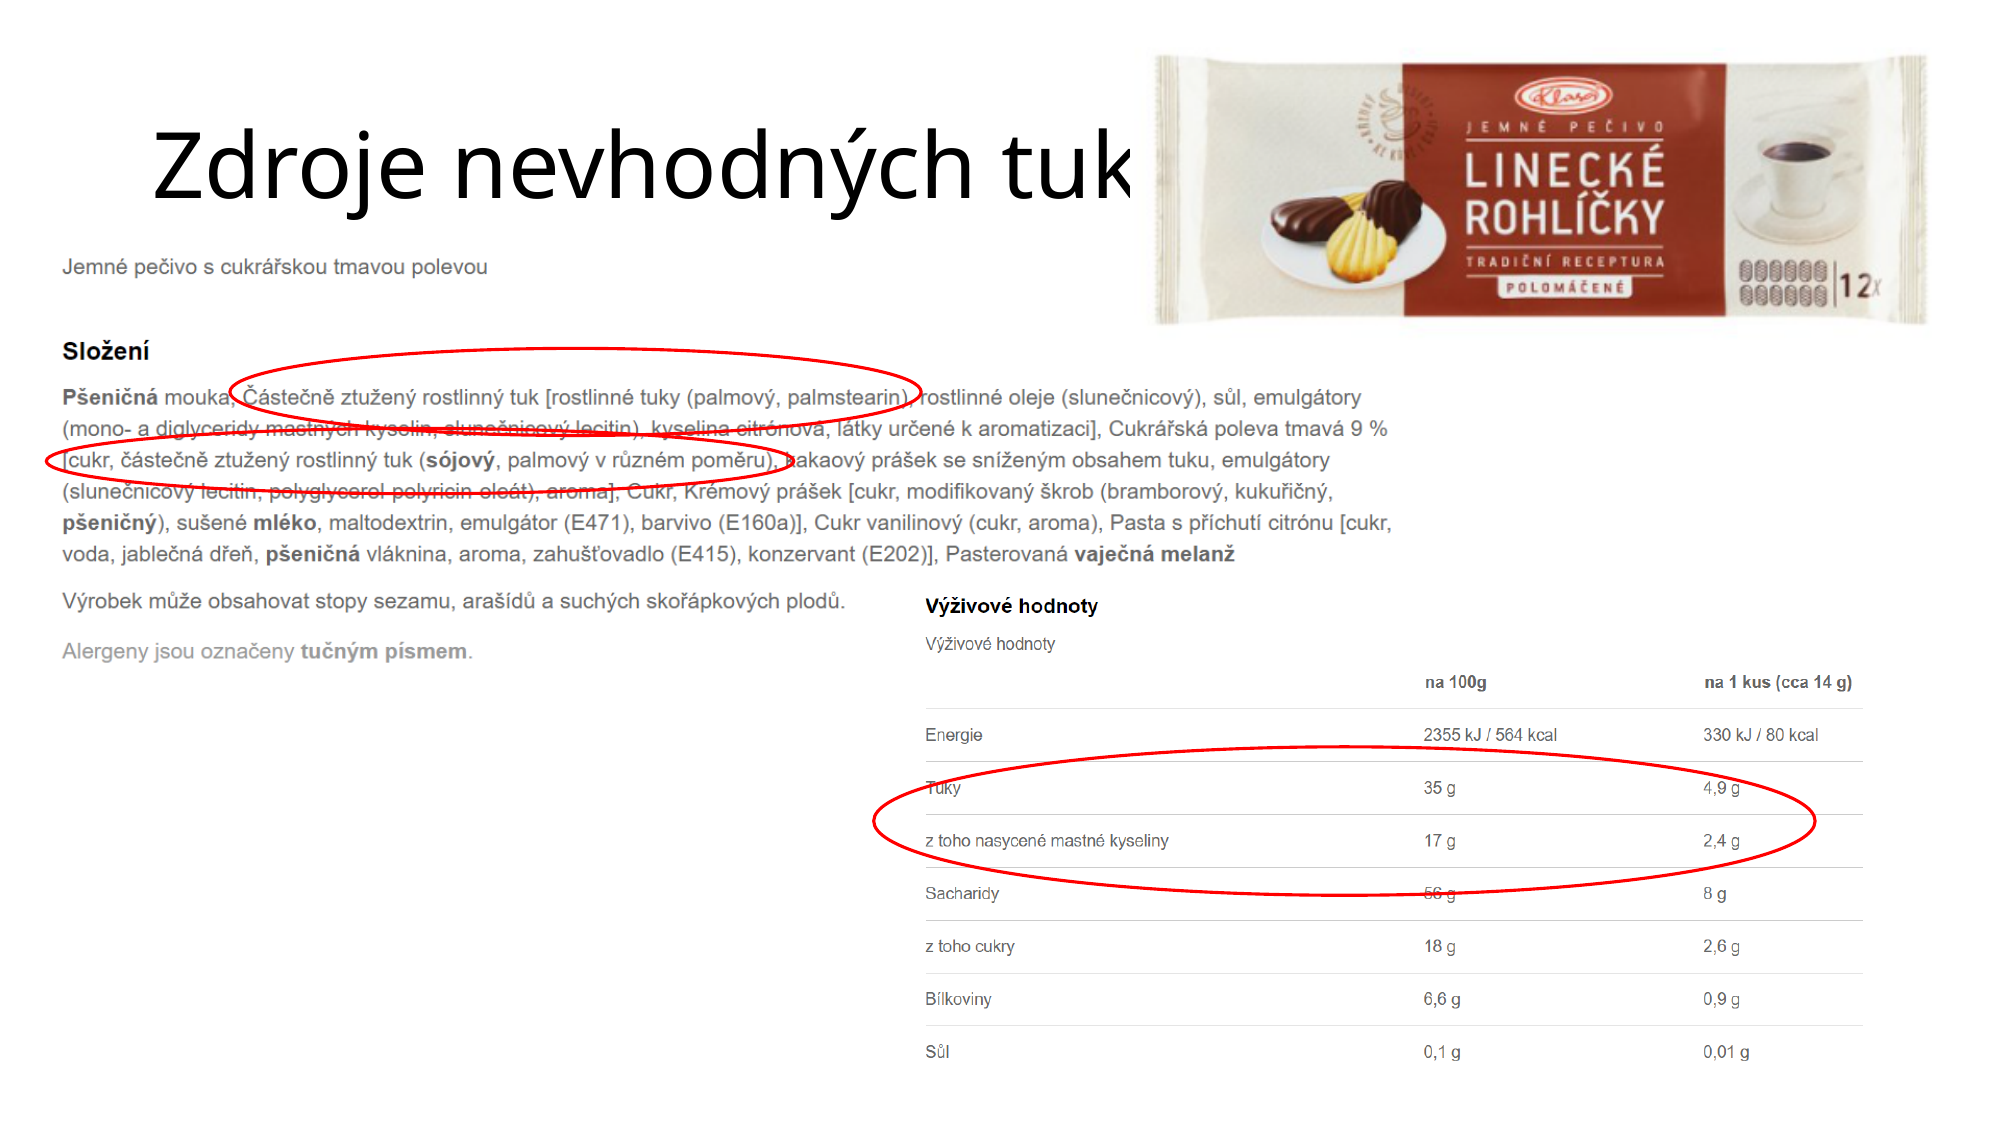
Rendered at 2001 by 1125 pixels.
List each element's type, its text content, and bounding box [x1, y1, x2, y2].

picture [46, 22, 1965, 1066]
title Zdroje nevhodných tuků [137, 59, 1129, 248]
text_box [872, 787, 921, 855]
